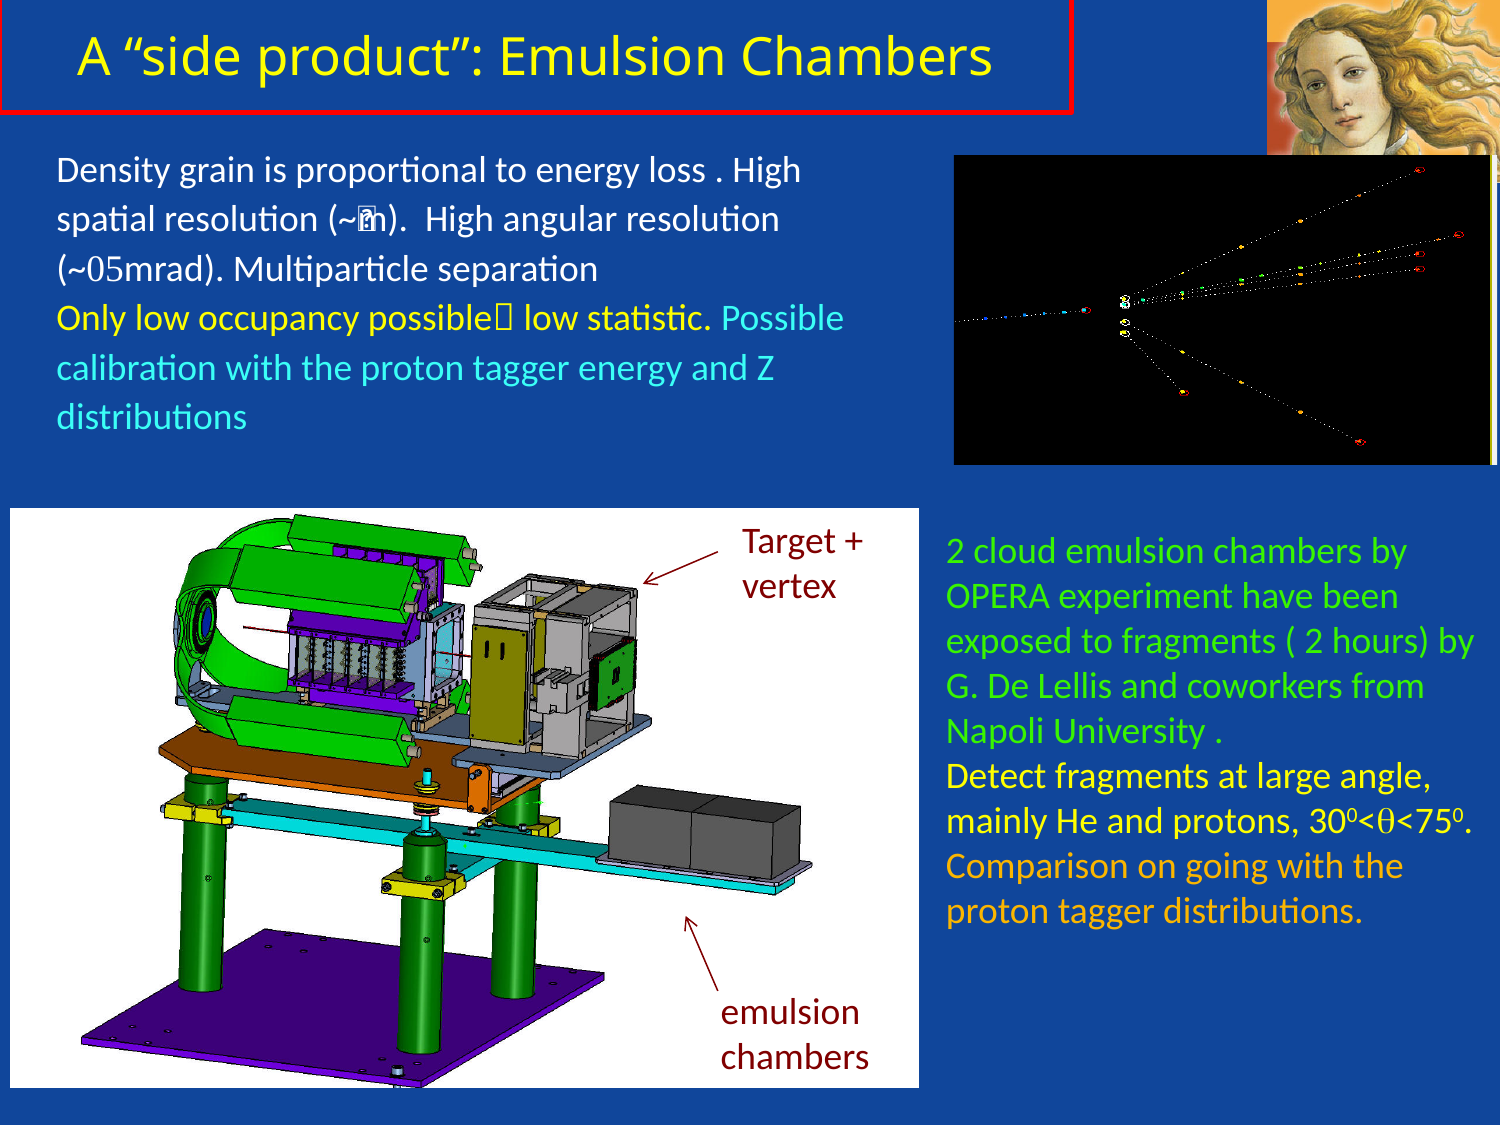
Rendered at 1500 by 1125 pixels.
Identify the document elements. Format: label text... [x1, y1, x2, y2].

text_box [642, 551, 719, 585]
picture [953, 0, 1500, 466]
title A “side product”: Emulsion Chambers [0, 0, 1074, 115]
picture [10, 508, 919, 1088]
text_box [685, 915, 719, 992]
text_box Density grain is proportional to energy loss . High spatial resolution (~m). High angular resolution (~mrad). Multiparticle separation Only low occupancy possible low statistic. Possible calibration with the proton tagger energy and Z distributions [42, 133, 911, 445]
text_box 2 cloud emulsion chambers by OPERA experiment have been exposed to fragments ( 2 hours) by G. De Lellis and coworkers from Napoli University . Detect fragments at large angle, mainly He and protons, 300<q<750. Comparison on going with the proton tagger distributions. [932, 519, 1500, 939]
list [31, 348, 911, 507]
